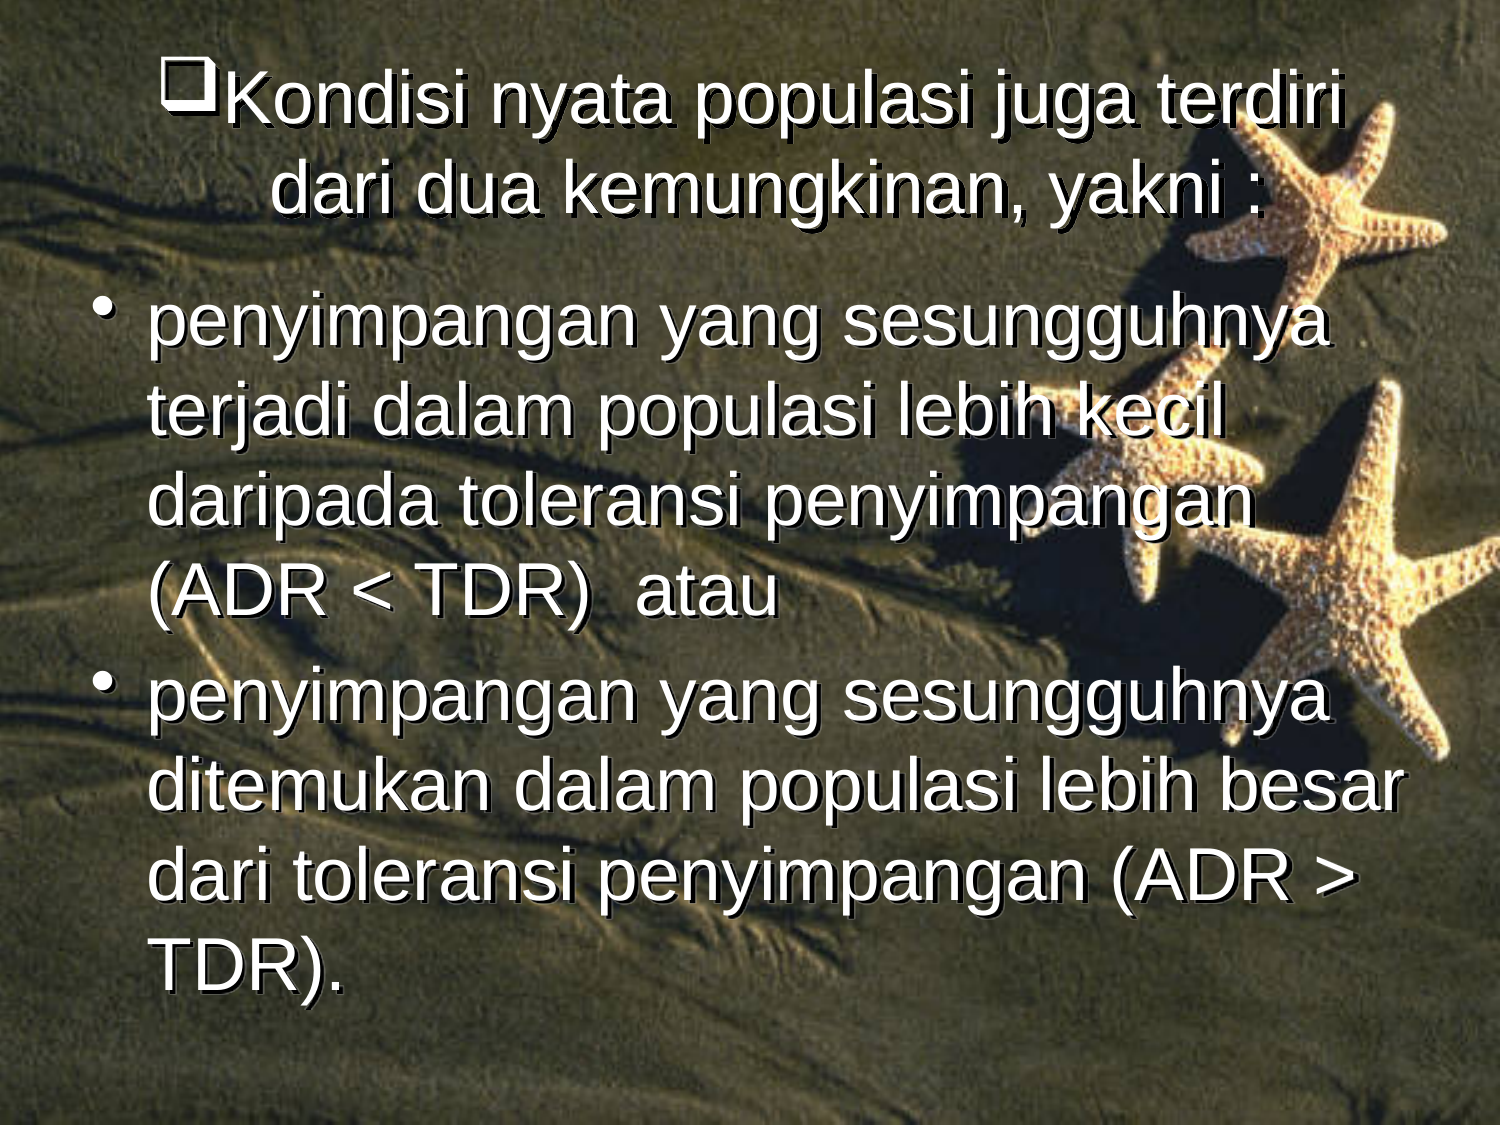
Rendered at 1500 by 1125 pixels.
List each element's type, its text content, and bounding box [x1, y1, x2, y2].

picture [0, 0, 1500, 1125]
title Kondisi nyata populasi juga terdiri dari dua kemungkinan, yakni : [74, 44, 1426, 233]
list penyimpangan yang sesungguhnya terjadi dalam populasi lebih kecil daripada toleransi penyimpangan (ADR < TDR) atau penyimpangan yang sesungguhnya ditemukan dalam populasi lebih besar dari toleransi penyimpangan (ADR > TDR). [74, 262, 1426, 1006]
